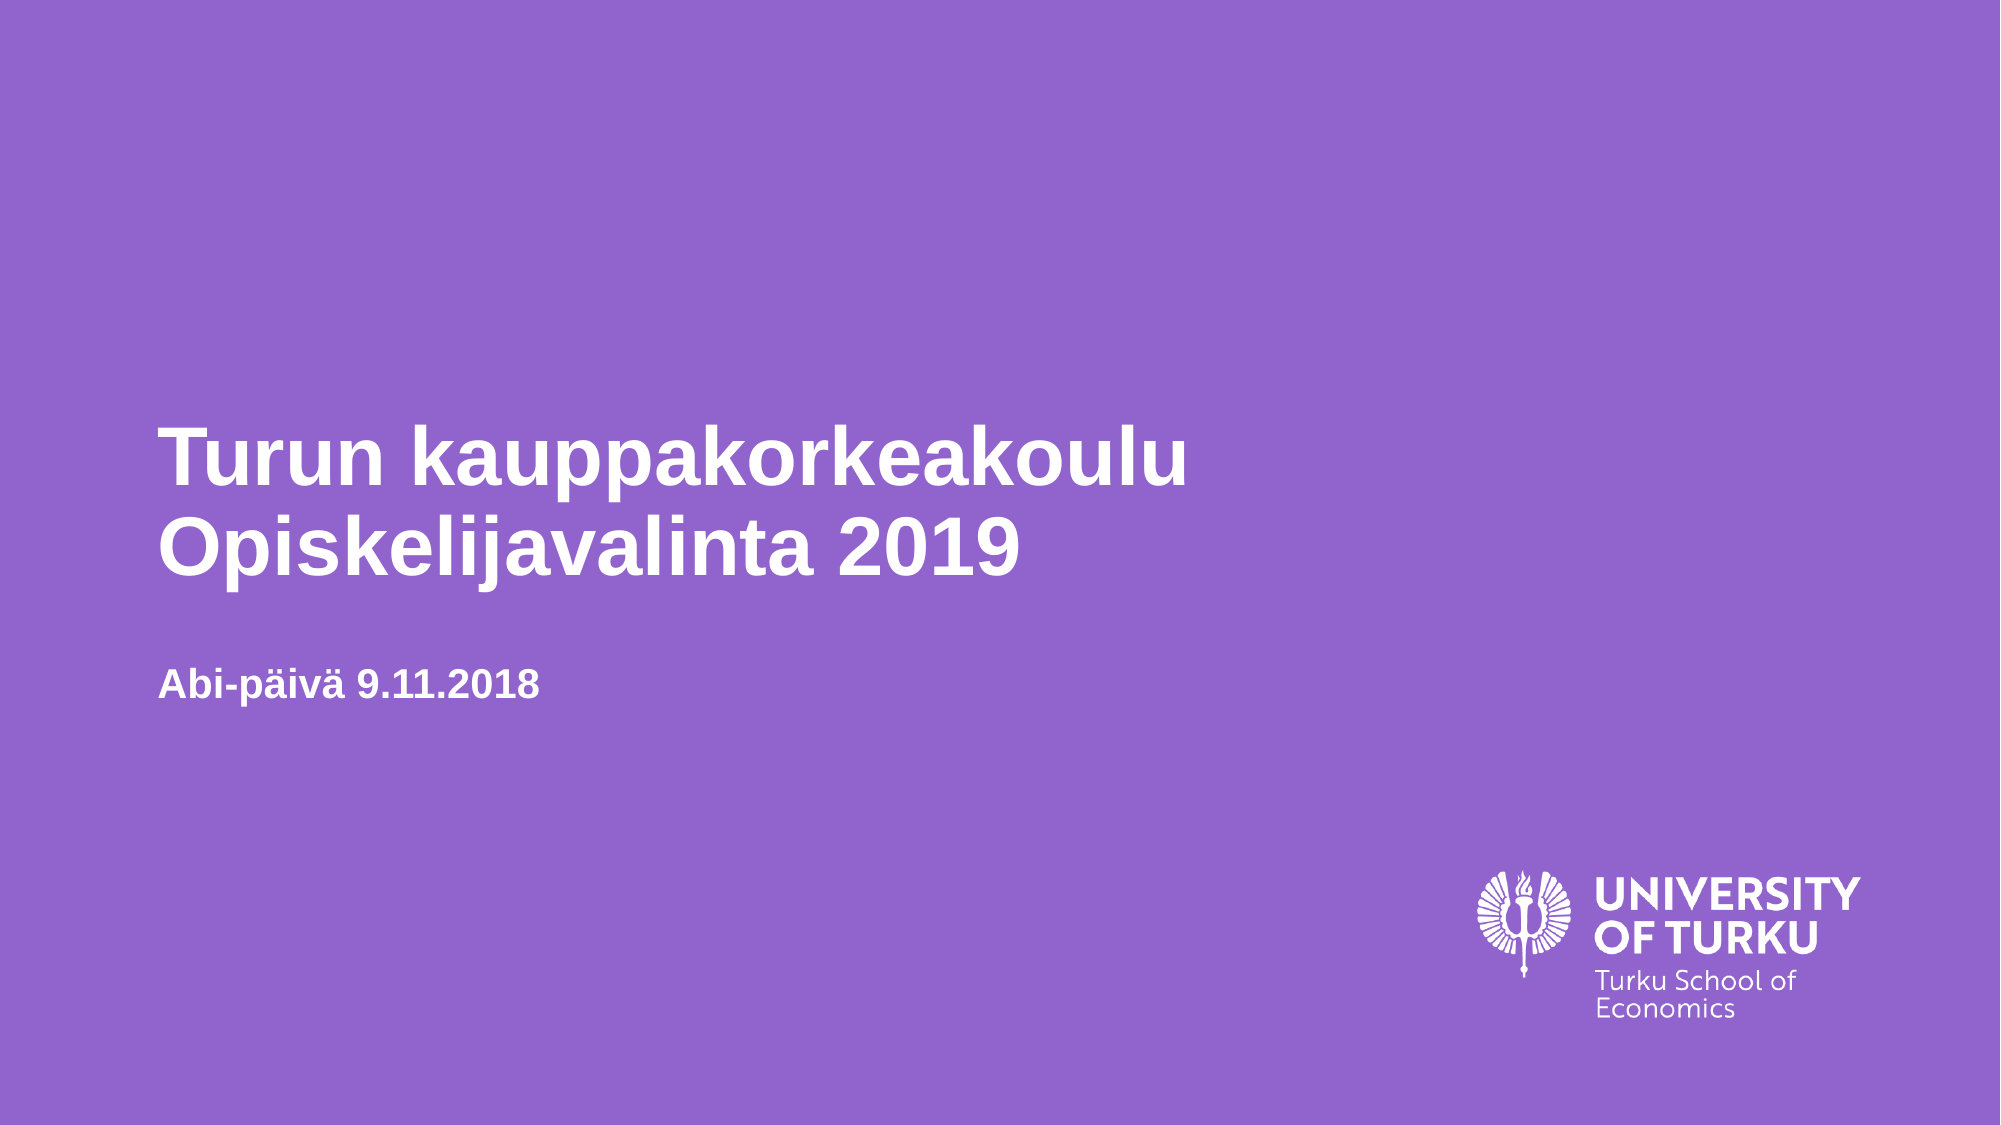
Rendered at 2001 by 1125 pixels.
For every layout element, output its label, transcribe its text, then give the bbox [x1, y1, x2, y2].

title Turun kauppakorkeakoulu Opiskelijavalinta 2019 [142, 149, 1855, 601]
subtitle Abi-päivä 9.11.2018 [142, 655, 1370, 766]
picture [1443, 843, 1895, 1054]
